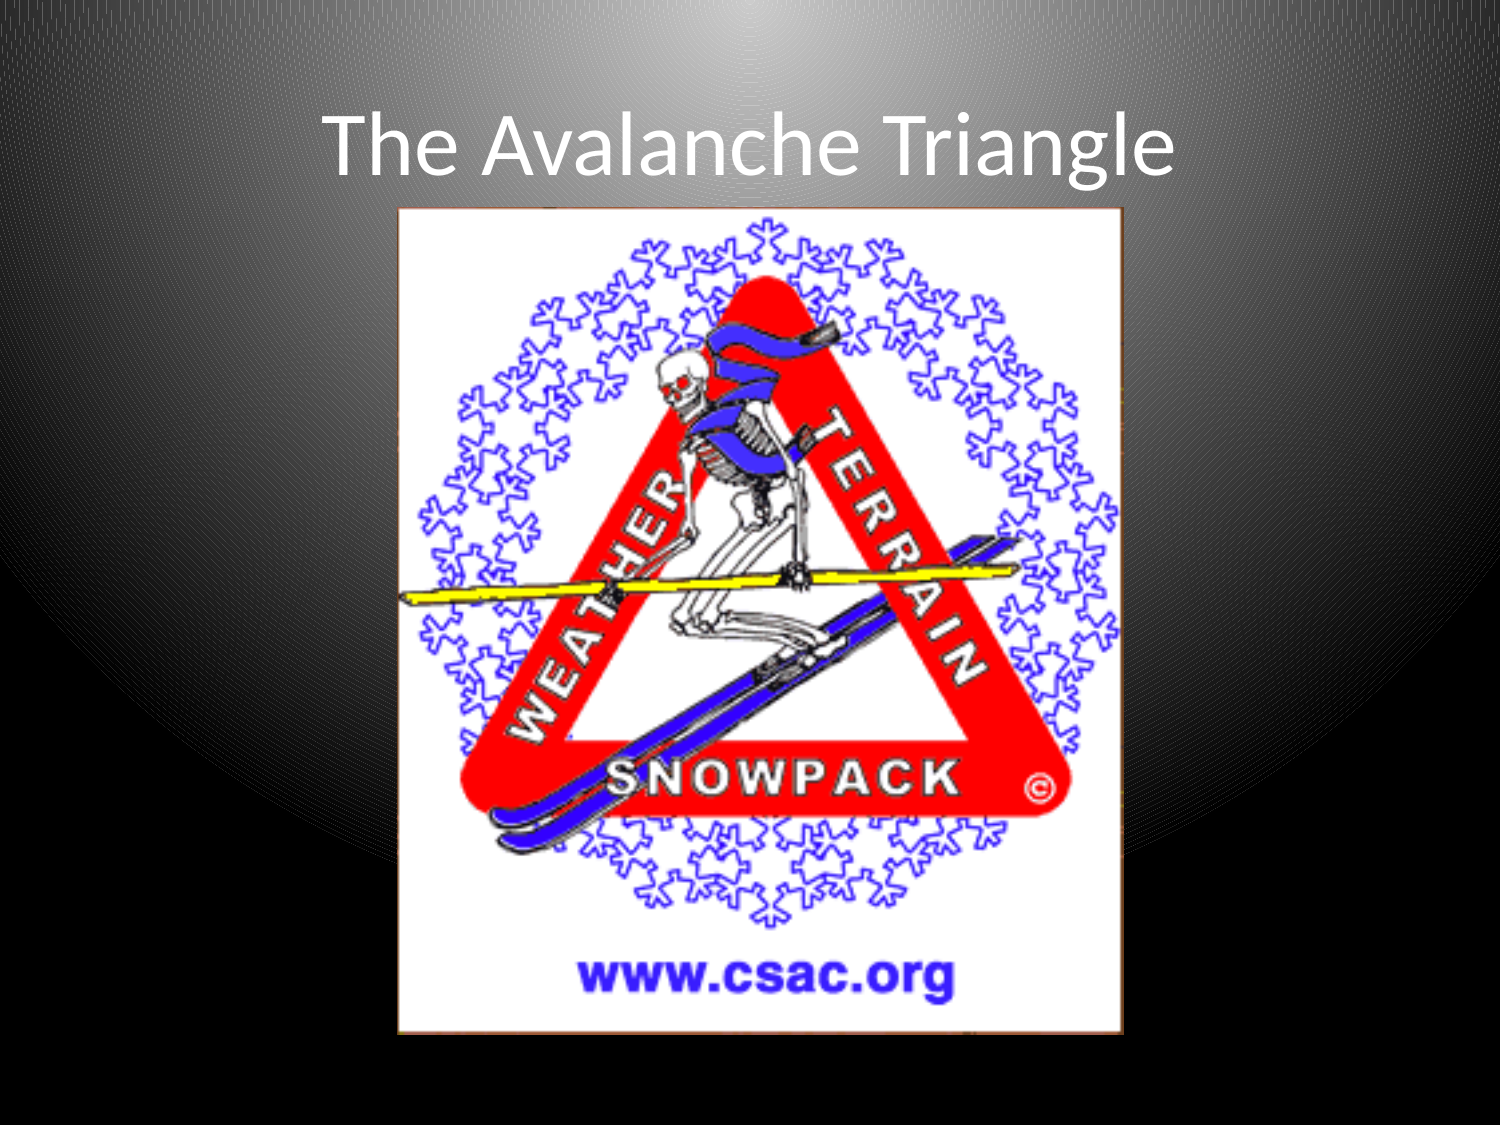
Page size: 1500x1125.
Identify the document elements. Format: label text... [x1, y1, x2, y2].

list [397, 207, 1124, 1036]
title The Avalanche Triangle [75, 45, 1425, 233]
